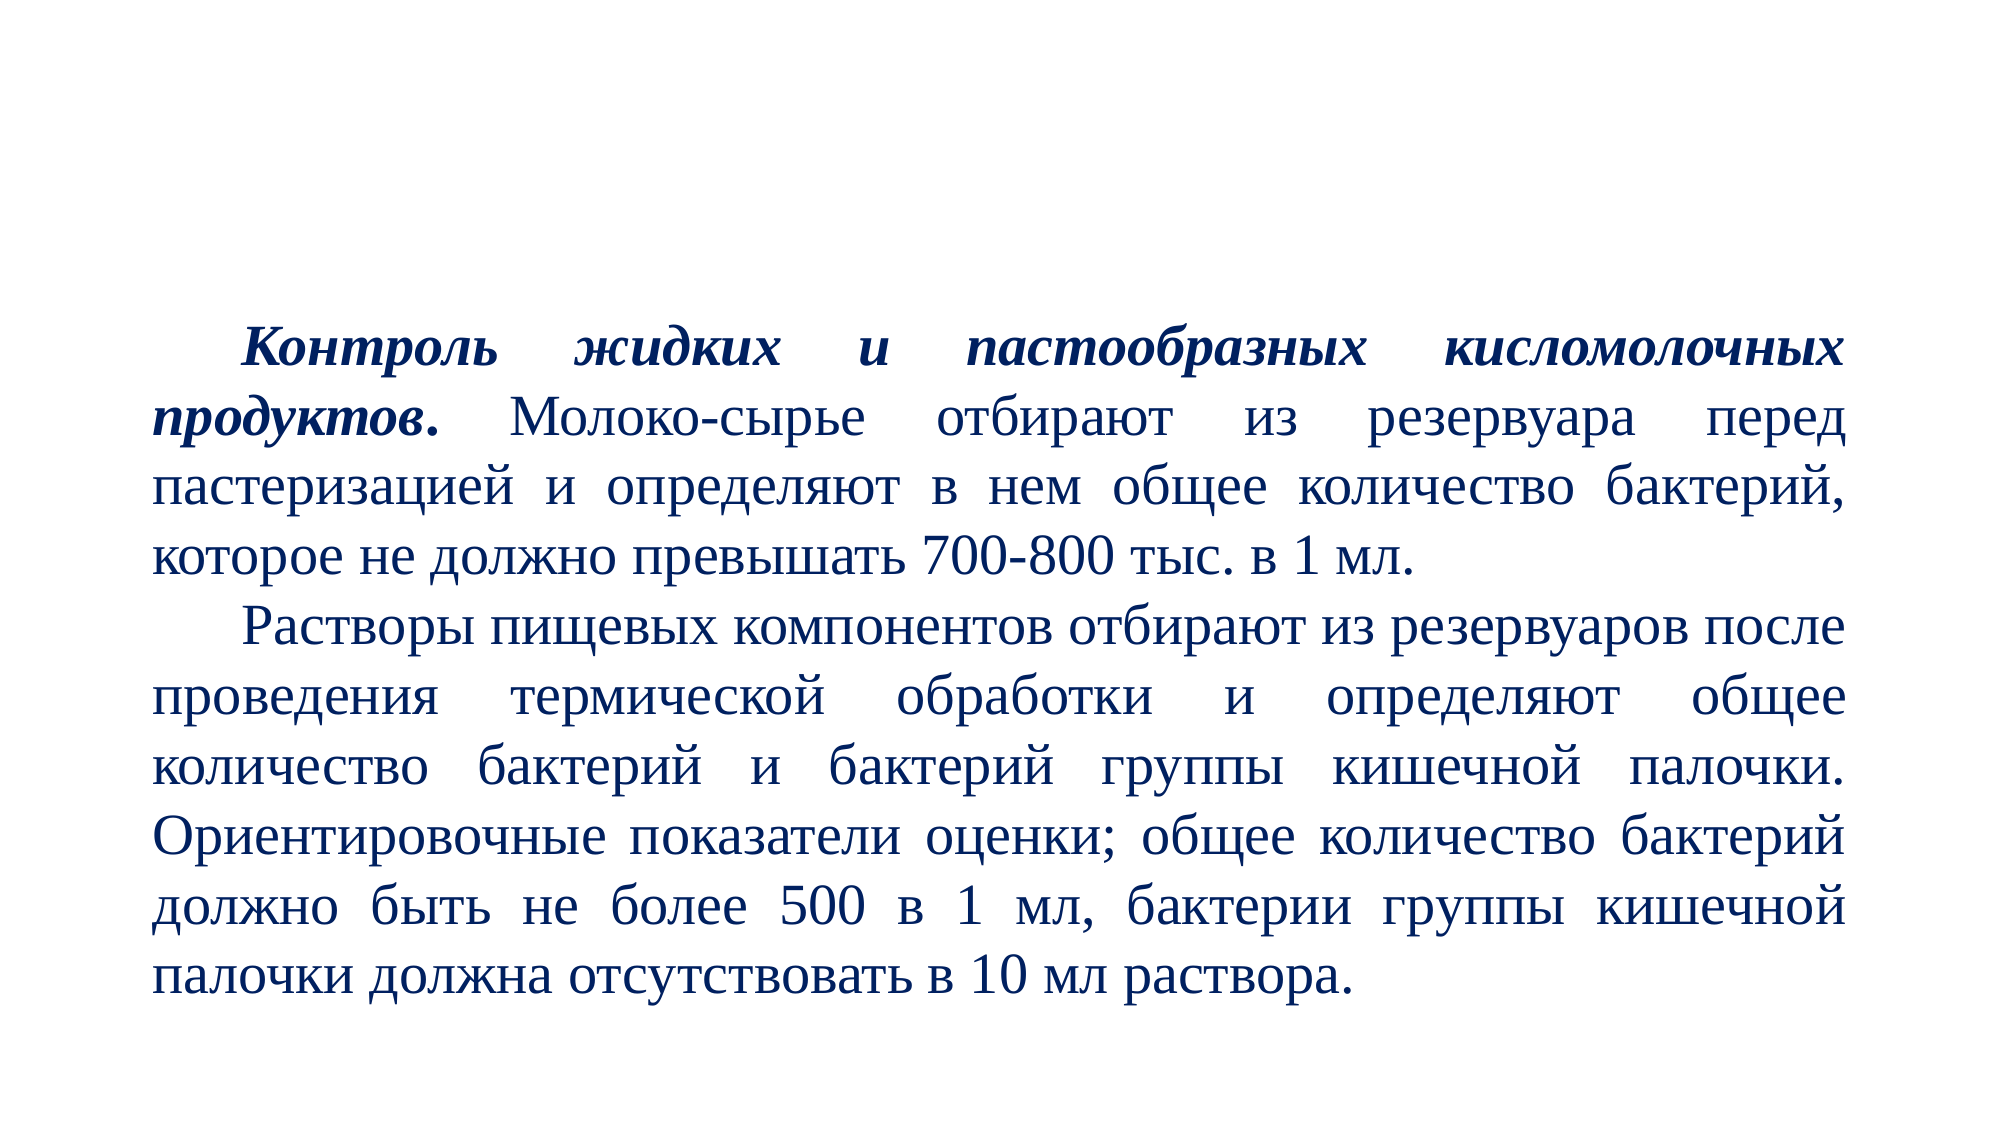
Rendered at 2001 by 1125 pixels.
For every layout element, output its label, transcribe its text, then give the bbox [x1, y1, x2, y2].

list Контроль жидких и пастообразных кисломолочных продуктов. Молоко-сырье отбирают из резервуара перед пастеризацией и определяют в нем общее количество бактерий, которое не должно превышать 700-800 тыс. в 1 мл. Растворы пищевых компонентов отбирают из резервуаров после проведения термической обработки и определяют общее количество бактерий и бактерий группы кишечной палочки. Ориентировочные показатели оценки; общее количество бактерий должно быть не более 500 в 1 мл, бактерии группы кишечной палочки должна отсутствовать в 10 мл раствора. [137, 299, 1863, 1125]
